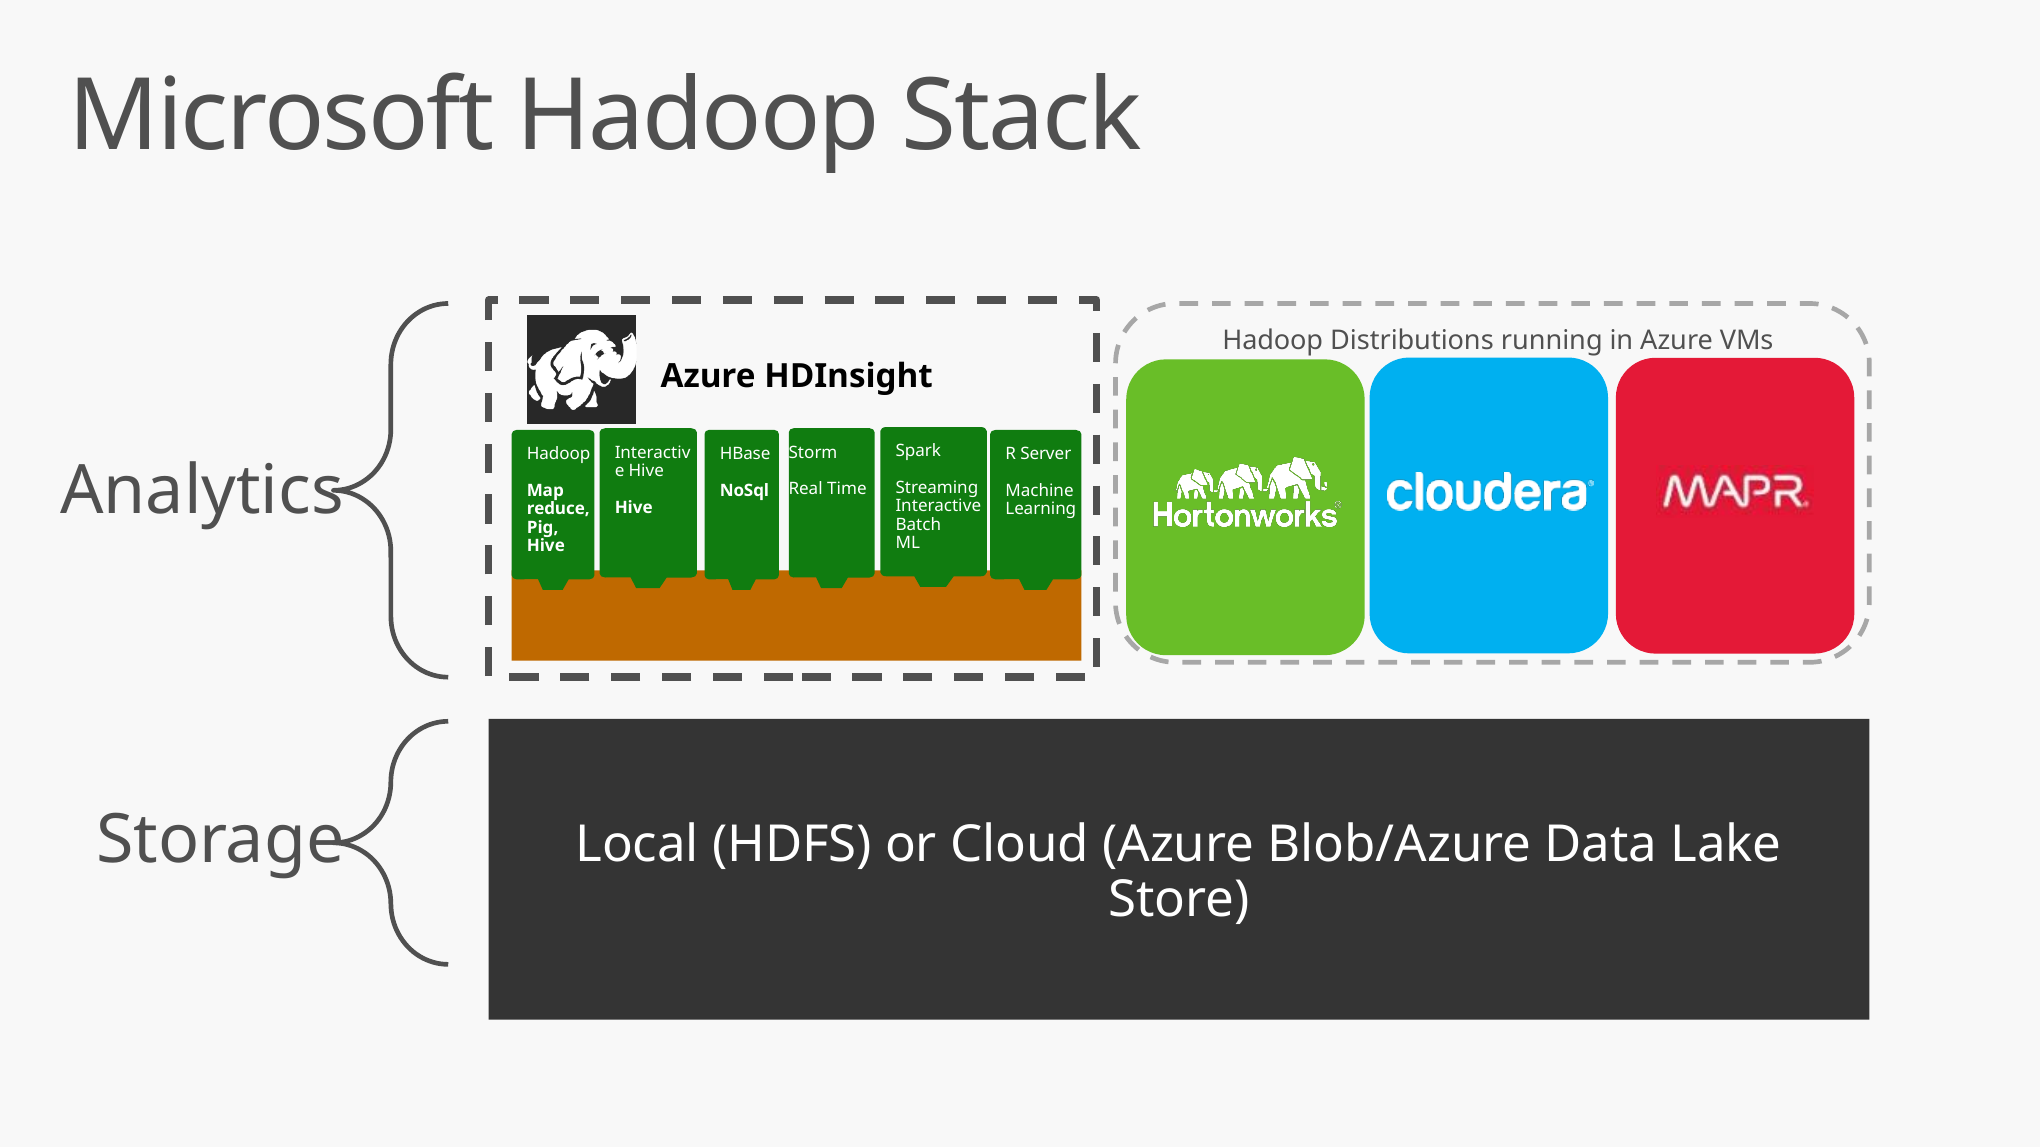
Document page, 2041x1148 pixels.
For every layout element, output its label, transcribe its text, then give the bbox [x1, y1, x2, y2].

text_box Analytics [45, 276, 2041, 707]
text_box Local (HDFS) or Cloud (Azure Blob/Azure Data Lake Store) [488, 718, 1870, 1020]
text_box Storage [81, 625, 1920, 1056]
text_box Azure HDInsight [645, 346, 964, 402]
picture [527, 314, 637, 425]
text_box [488, 299, 1098, 678]
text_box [511, 426, 1082, 661]
text_box [332, 720, 449, 966]
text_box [1115, 301, 1881, 663]
text_box [332, 302, 449, 678]
title Microsoft Hadoop Stack [45, 48, 1996, 199]
